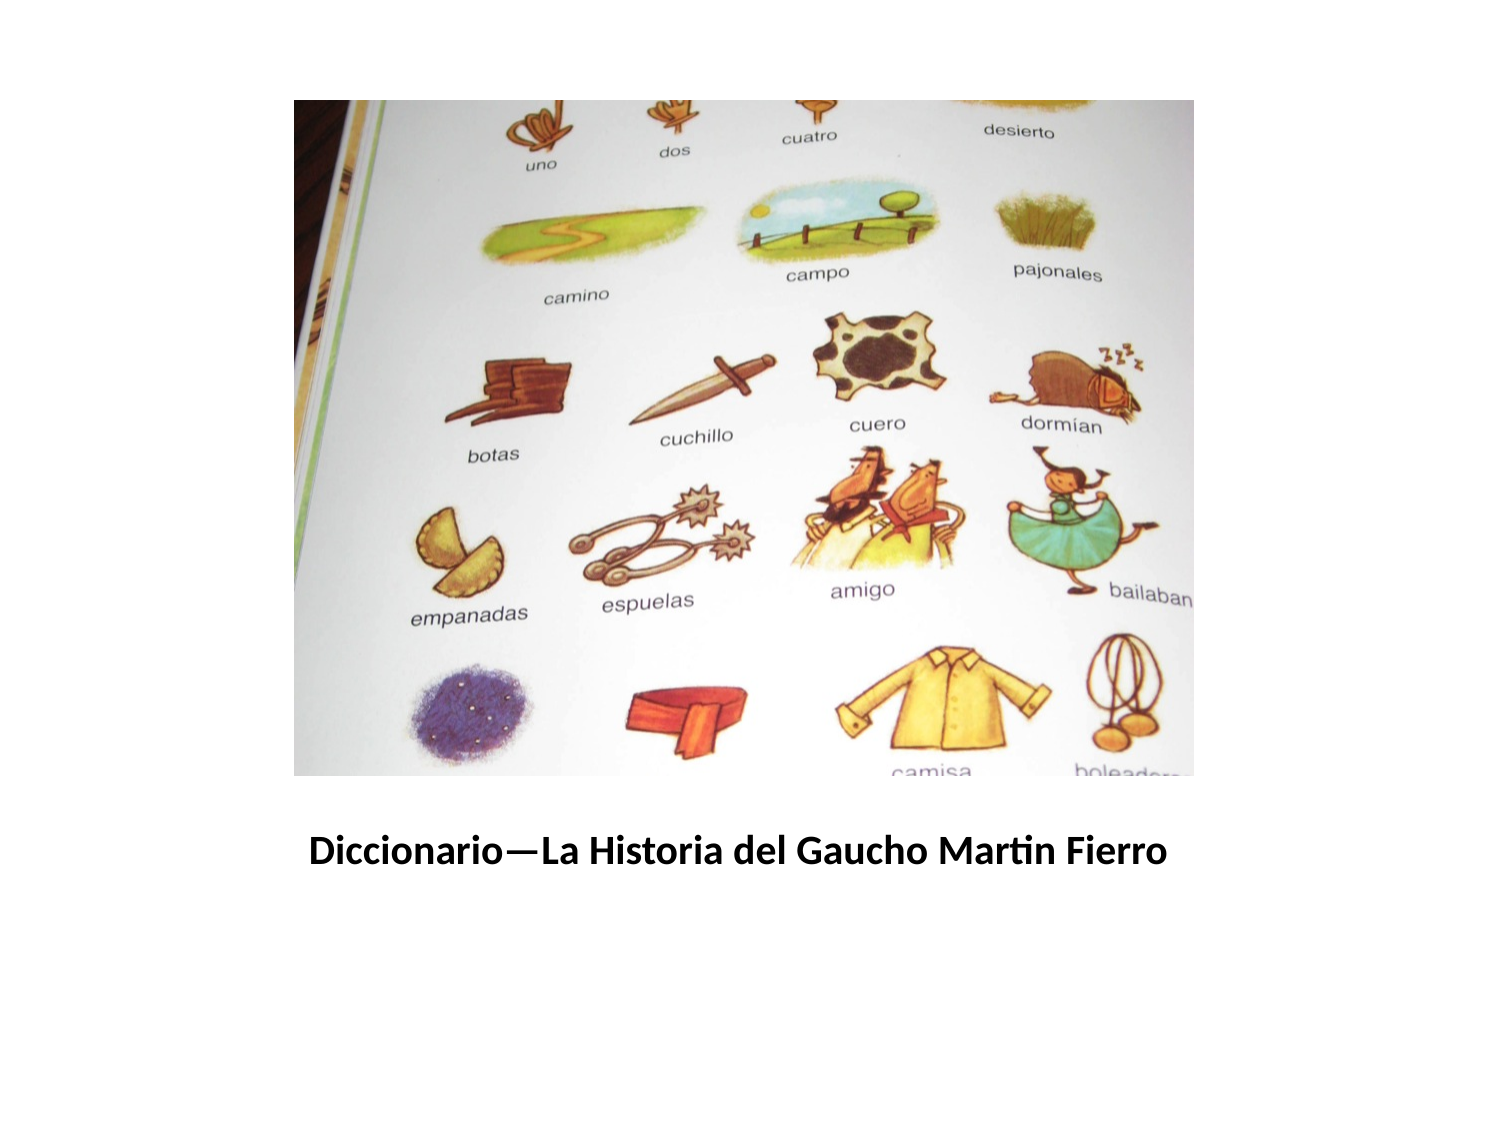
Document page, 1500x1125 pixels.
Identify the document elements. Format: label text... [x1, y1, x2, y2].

picture [293, 100, 1195, 776]
title Diccionario—La Historia del Gaucho Martin Fierro [294, 787, 1194, 881]
